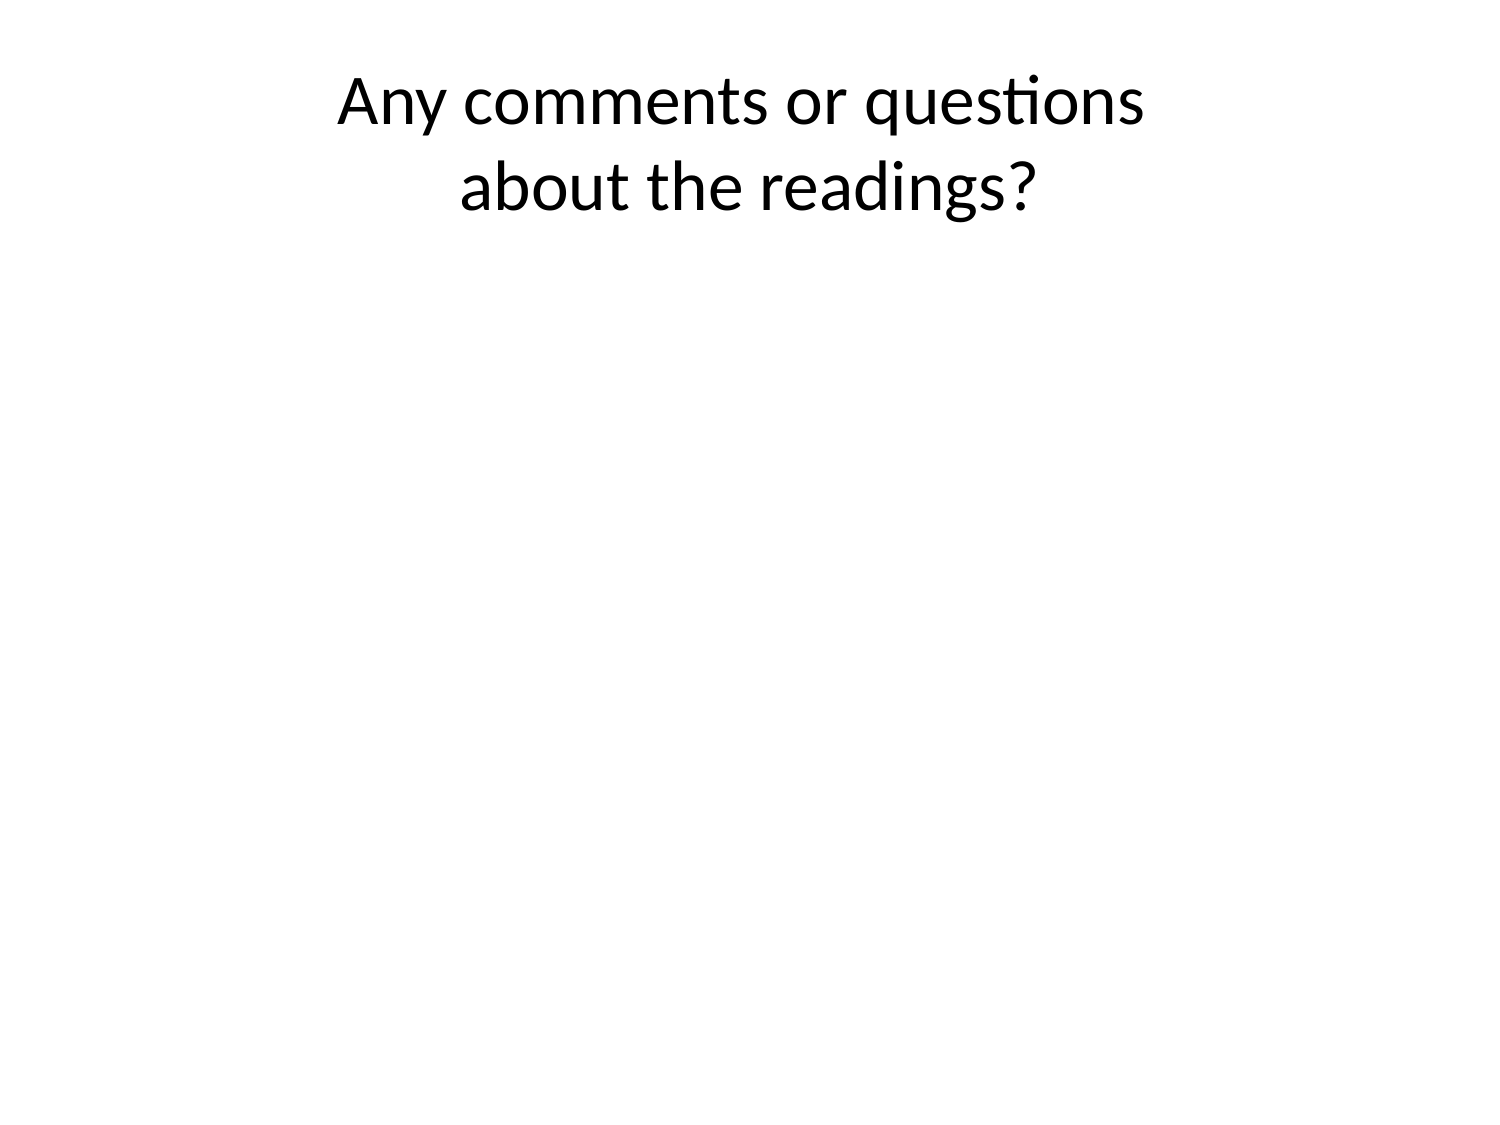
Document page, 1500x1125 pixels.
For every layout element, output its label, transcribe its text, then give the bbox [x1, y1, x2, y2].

title Any comments or questions about the readings? [75, 45, 1425, 233]
